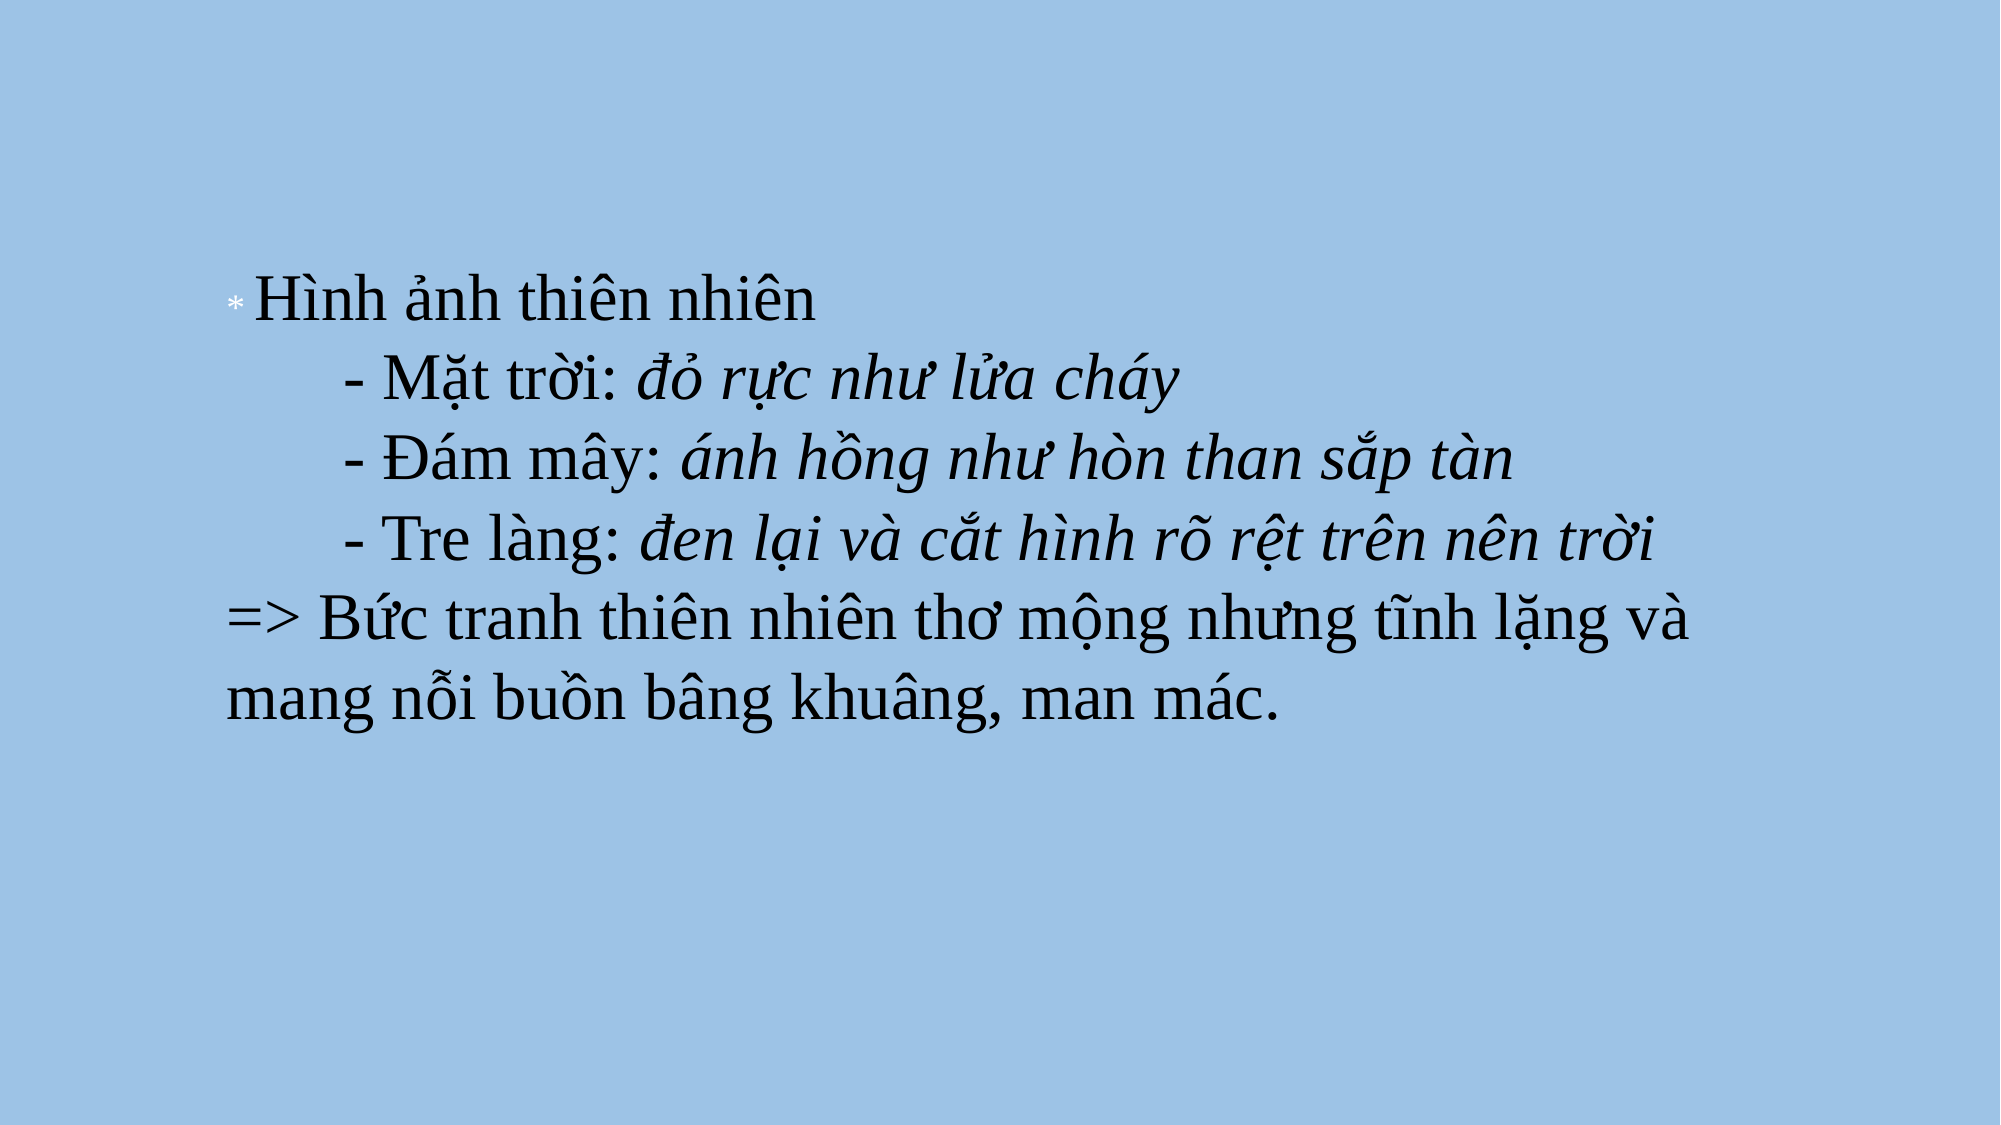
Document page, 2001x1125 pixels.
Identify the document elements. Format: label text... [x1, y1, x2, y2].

text_box * Hình ảnh thiên nhiên - Mặt trời: đỏ rực như lửa cháy - Đám mây: ánh hồng như hòn than sắp tàn - Tre làng: đen lại và cắt hình rõ rệt trên nên trời => Bức tranh thiên nhiên thơ mộng nhưng tĩnh lặng và mang nỗi buồn bâng khuâng, man mác. [211, 245, 1818, 741]
